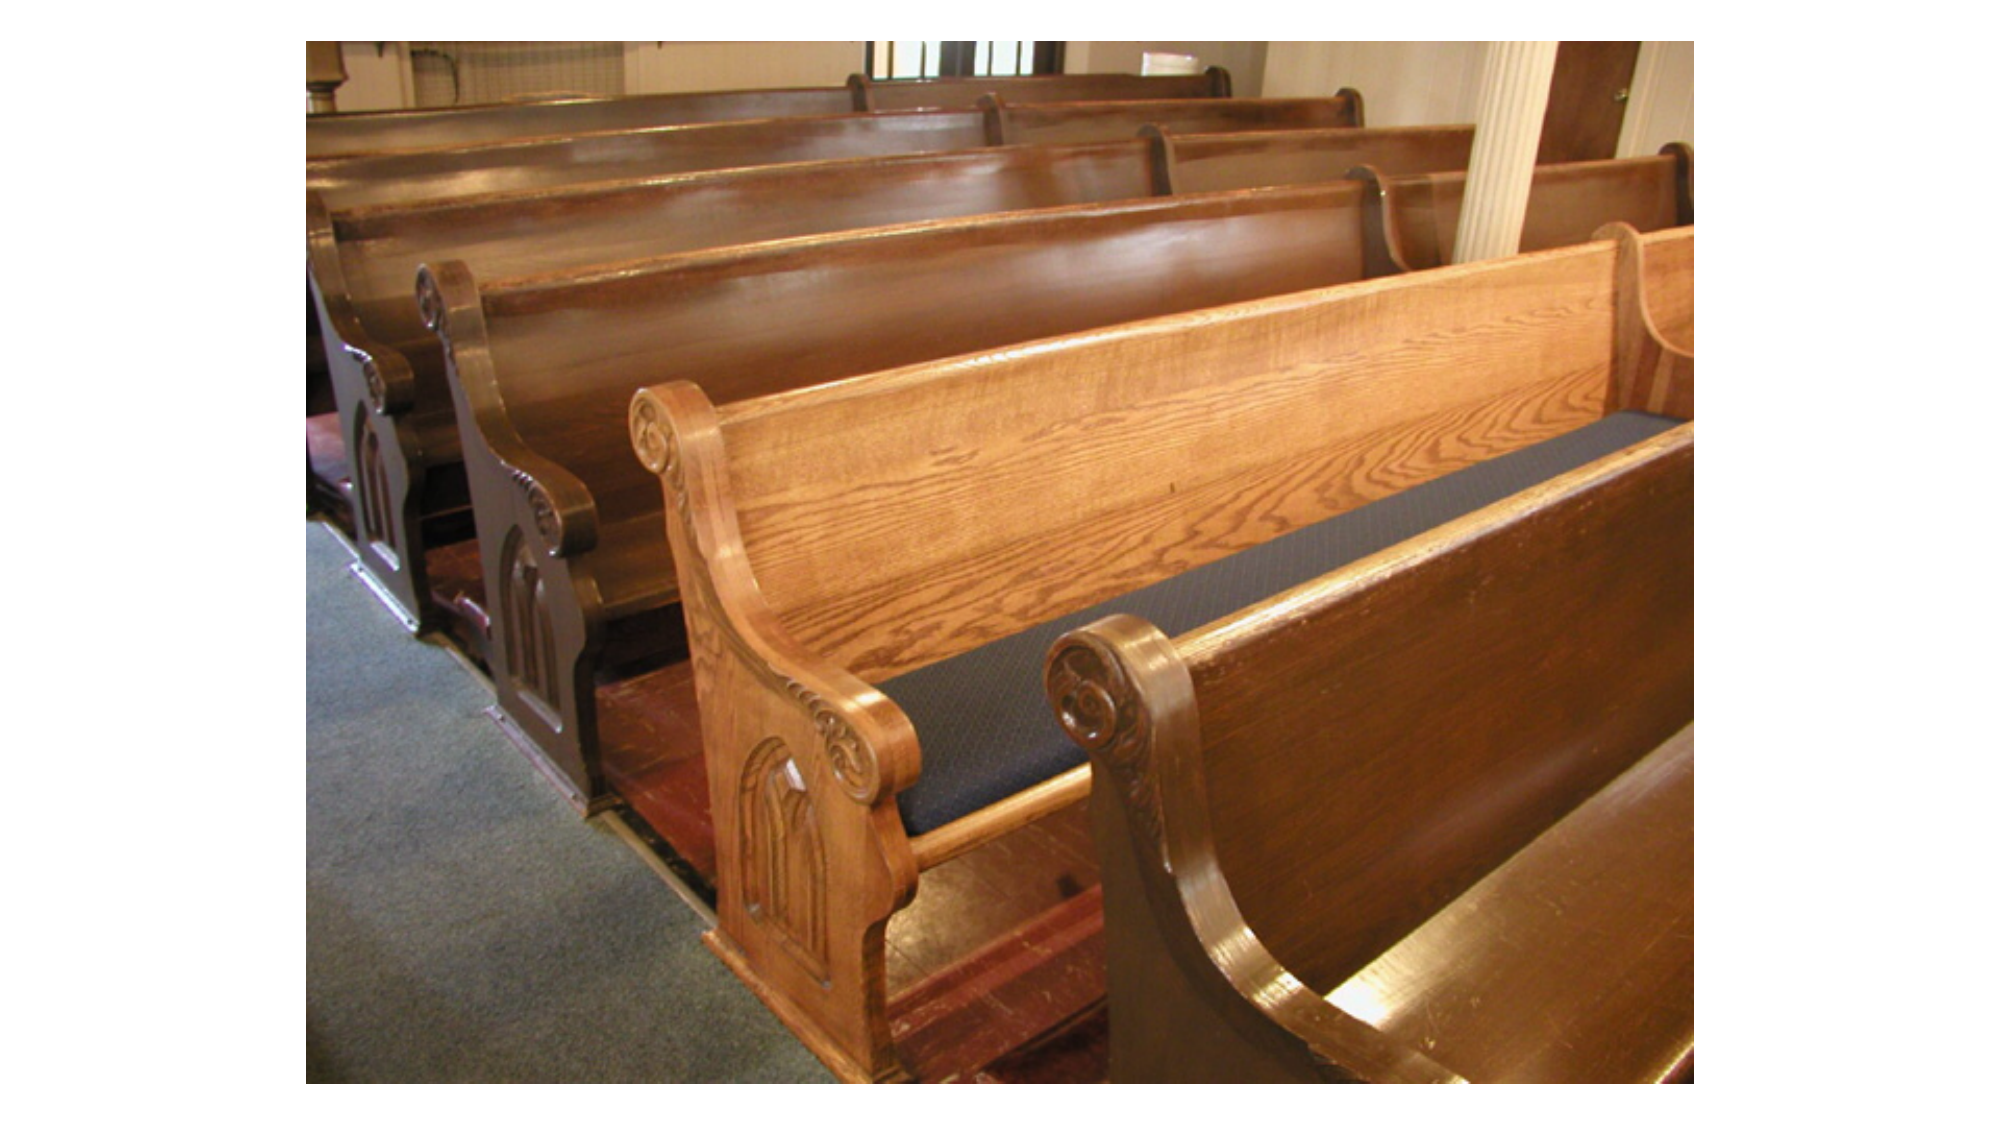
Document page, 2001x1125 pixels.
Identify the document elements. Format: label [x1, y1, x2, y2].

picture [305, 41, 1694, 1084]
